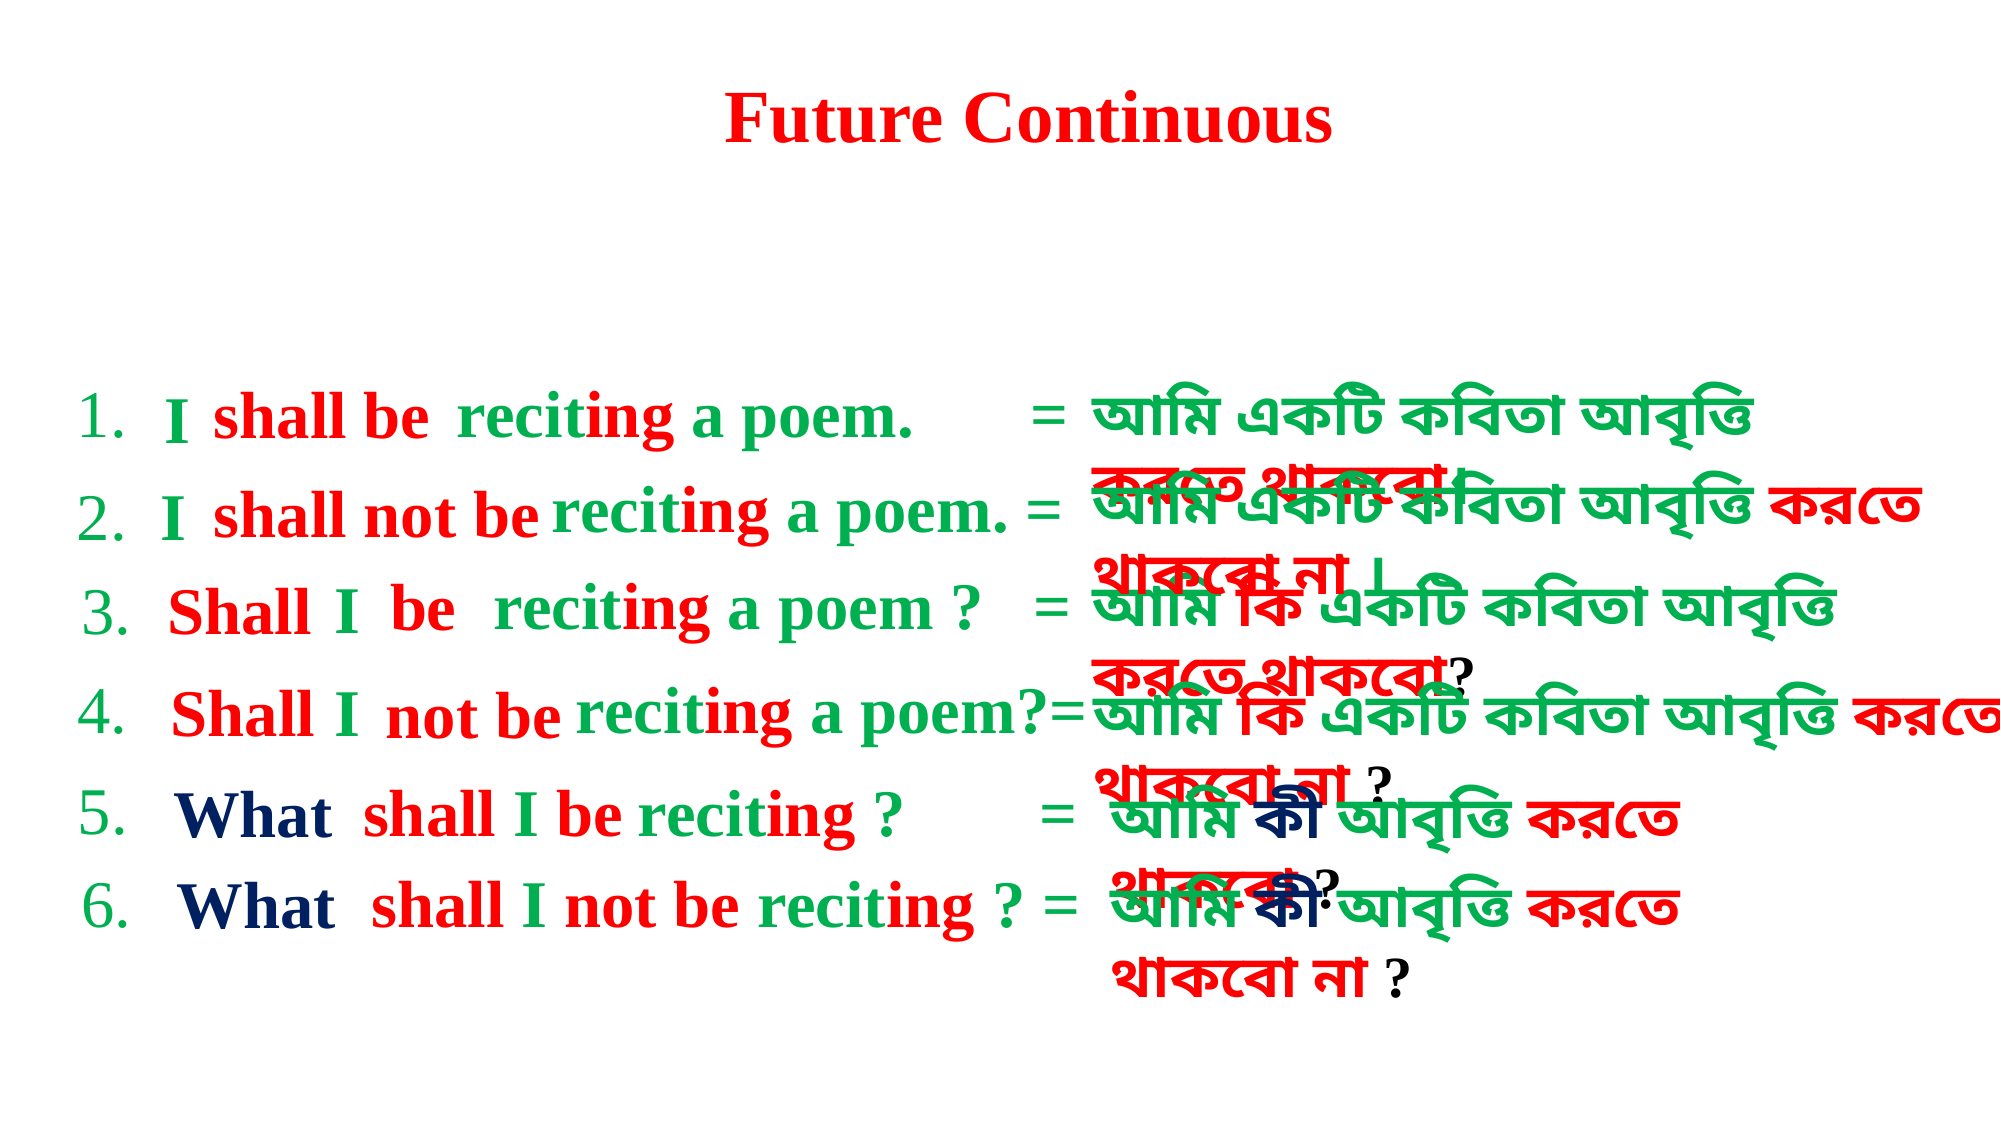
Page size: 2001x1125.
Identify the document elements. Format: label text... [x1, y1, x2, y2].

text_box shall I not be reciting ? = [356, 853, 1137, 949]
text_box আমি কি একটি কবিতা আবৃত্তি করতে থাকবো? [1077, 614, 1940, 669]
text_box reciting a poem?= [561, 659, 1137, 755]
text_box 4. [62, 659, 146, 835]
text_box আমি কী আবৃত্তি করতে থাকবো ? [1096, 772, 1740, 861]
text_box shall be [199, 364, 483, 459]
text_box আমি কী আবৃত্তি করতে থাকবো না ? [1096, 861, 1776, 1017]
text_box আমি একটি কবিতা আবৃত্তি করতে থাকবো। [1106, 369, 1908, 458]
text_box not be [371, 664, 579, 759]
text_box 6. [66, 853, 151, 1029]
text_box What [158, 763, 349, 859]
text_box What [161, 854, 352, 950]
text_box I [319, 559, 379, 655]
text_box be [375, 556, 491, 652]
text_box Future Continuous [691, 59, 1367, 165]
text_box 3. [66, 560, 152, 656]
text_box আমি একটি কবিতা আবৃত্তি করতে থাকবো না । [1077, 458, 1940, 614]
text_box 1. [62, 363, 163, 458]
text_box I [150, 369, 209, 464]
text_box আমি কি একটি কবিতা আবৃত্তি করতে থাকবো না ? [1078, 669, 2000, 825]
text_box reciting a poem. = [442, 363, 1106, 458]
text_box reciting a poem. = [537, 458, 1106, 554]
text_box shall not be [199, 463, 574, 559]
text_box I [319, 662, 379, 757]
text_box 5. [63, 760, 145, 935]
text_box reciting a poem ? = [478, 555, 1097, 651]
text_box Shall [152, 560, 345, 736]
text_box 2. I [62, 466, 204, 561]
text_box shall I be reciting ? = [348, 761, 1096, 857]
text_box Shall [156, 662, 335, 758]
